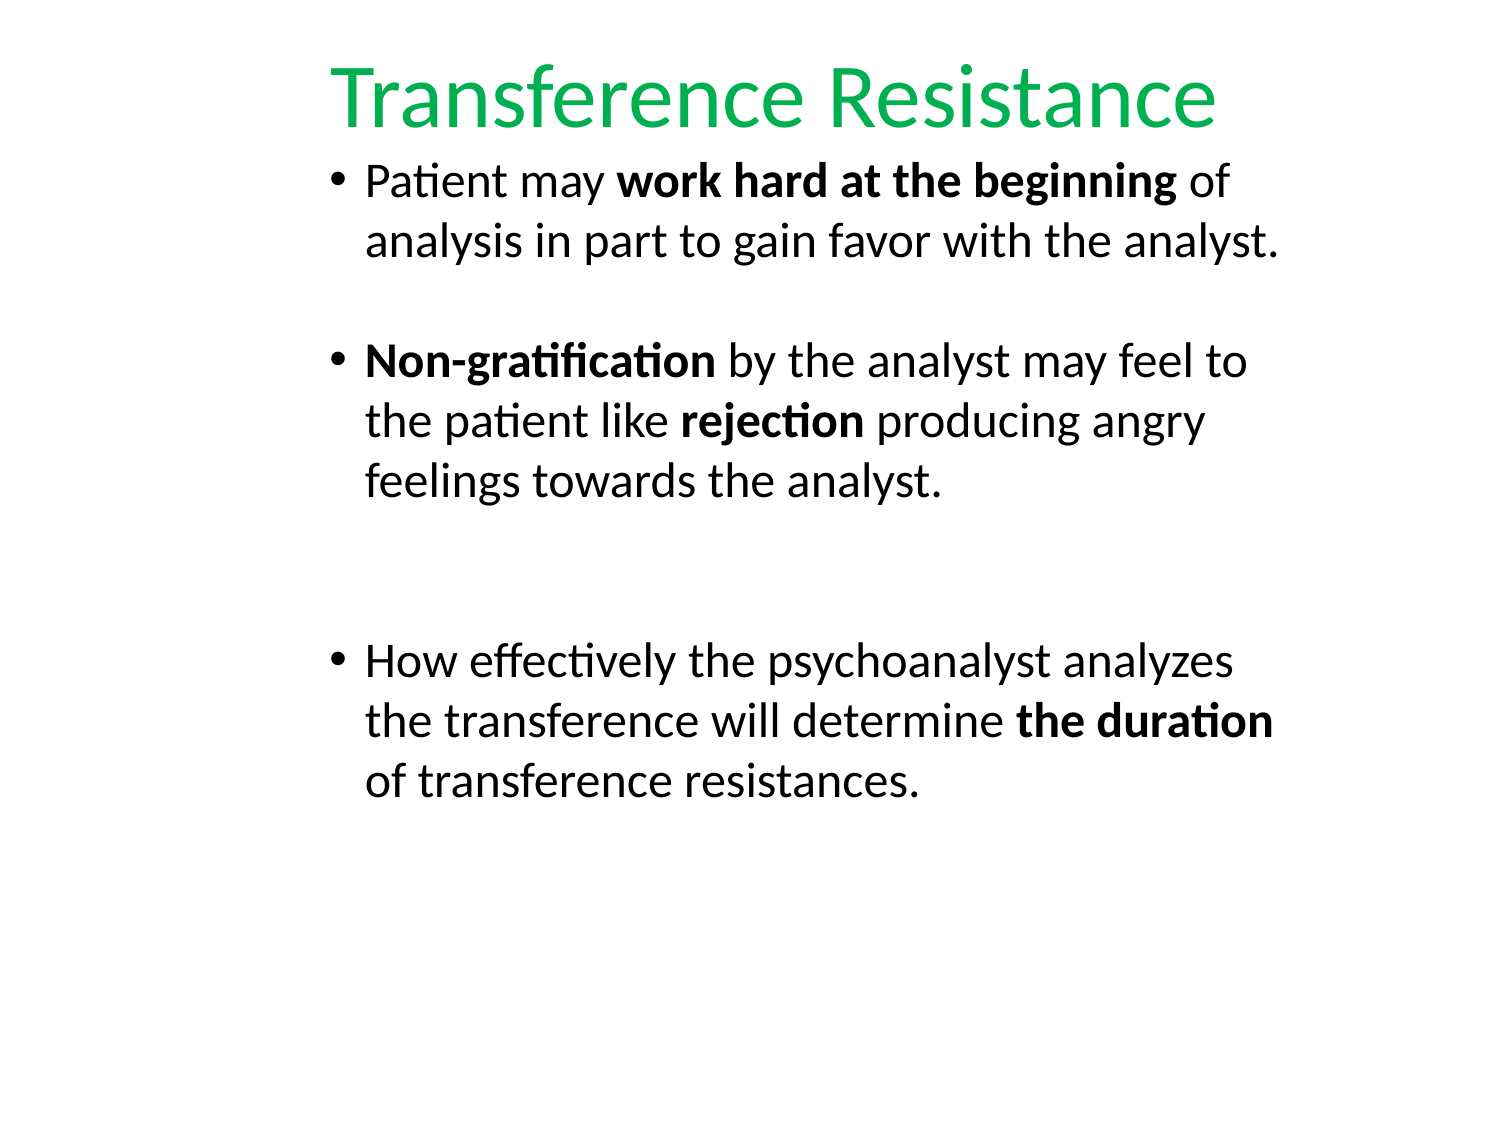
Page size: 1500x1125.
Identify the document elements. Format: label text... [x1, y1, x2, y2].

title Transference Resistance [137, 24, 1413, 267]
subtitle [200, 212, 1400, 1125]
text_box Patient may work hard at the beginning of analysis in part to gain favor with the analyst. Non-gratification by the analyst may feel to the patient like rejection producing angry feelings towards the analyst. How effectively the psychoanalyst analyzes the transference will determine the duration of transference resistances. [275, 140, 1300, 816]
